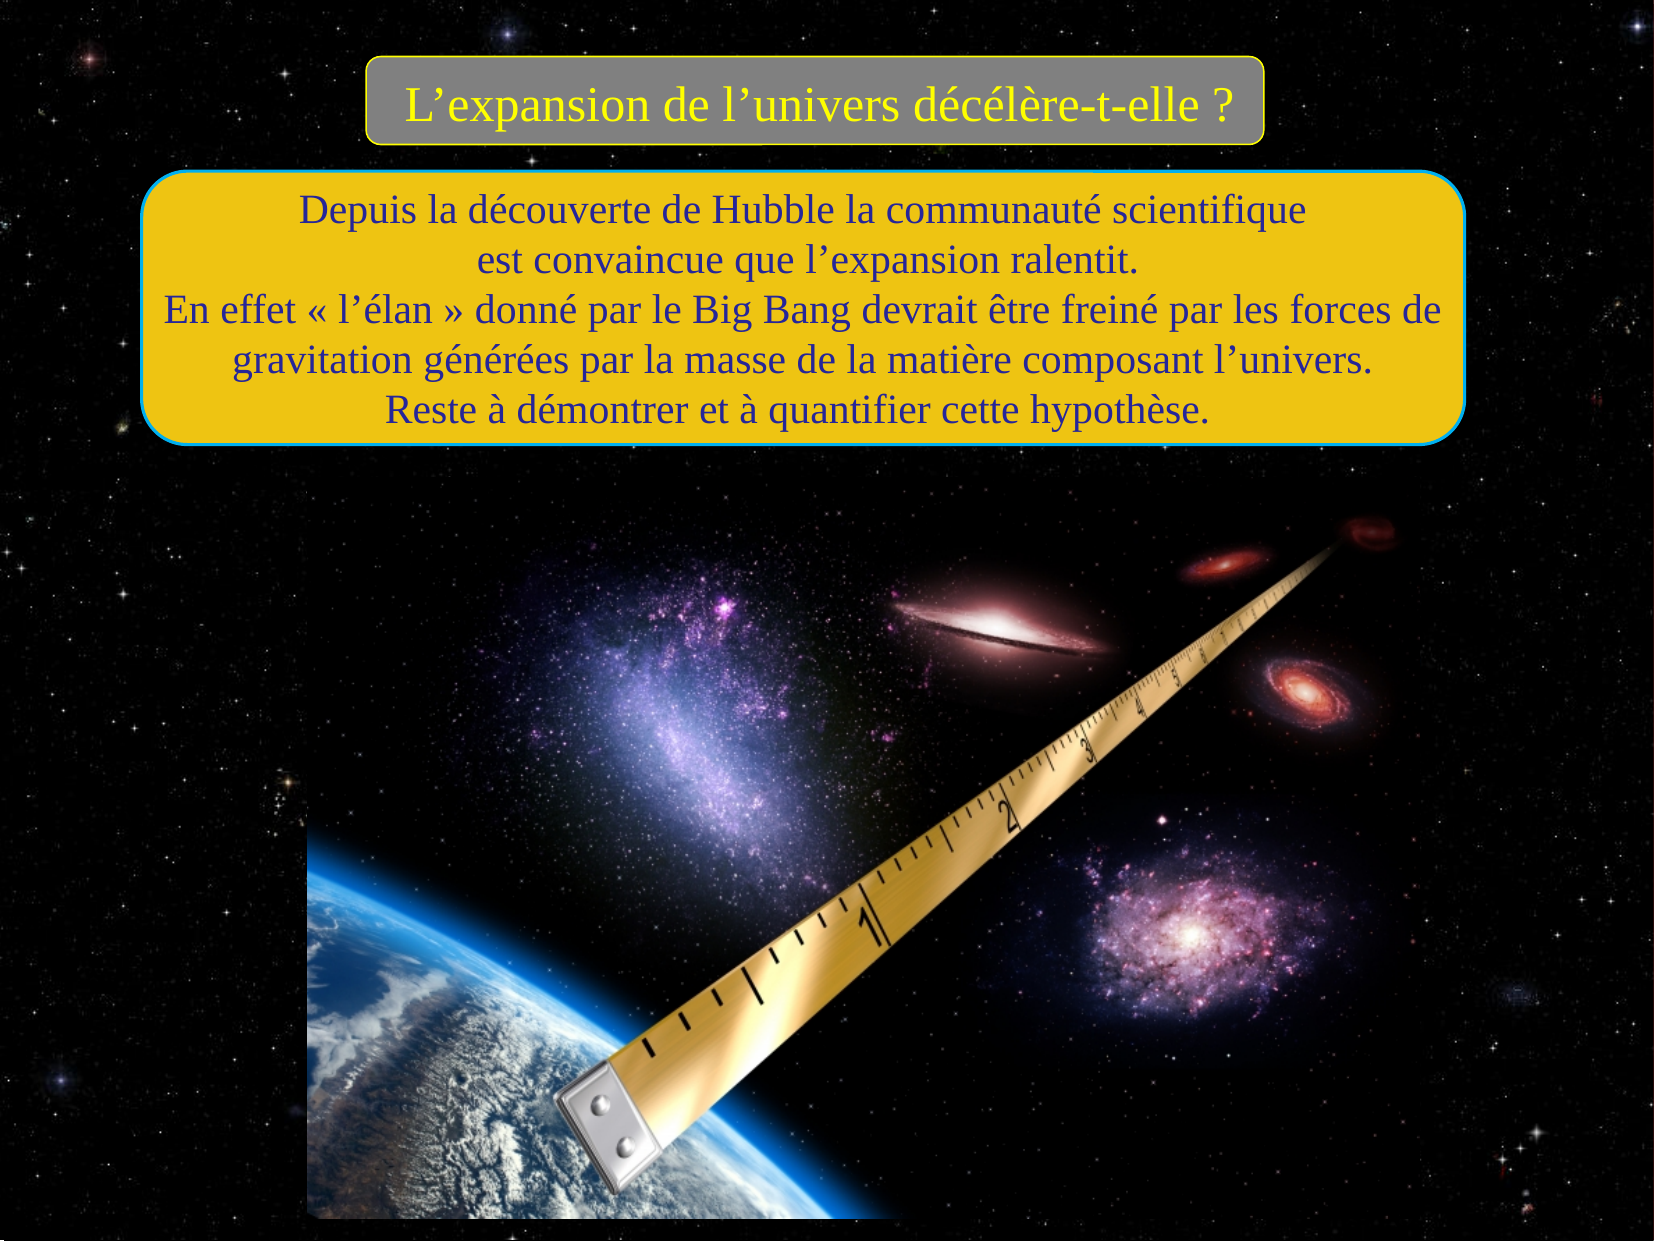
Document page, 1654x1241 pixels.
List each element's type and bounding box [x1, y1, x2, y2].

text_box [0, 0, 1654, 1241]
picture [306, 477, 1420, 1219]
